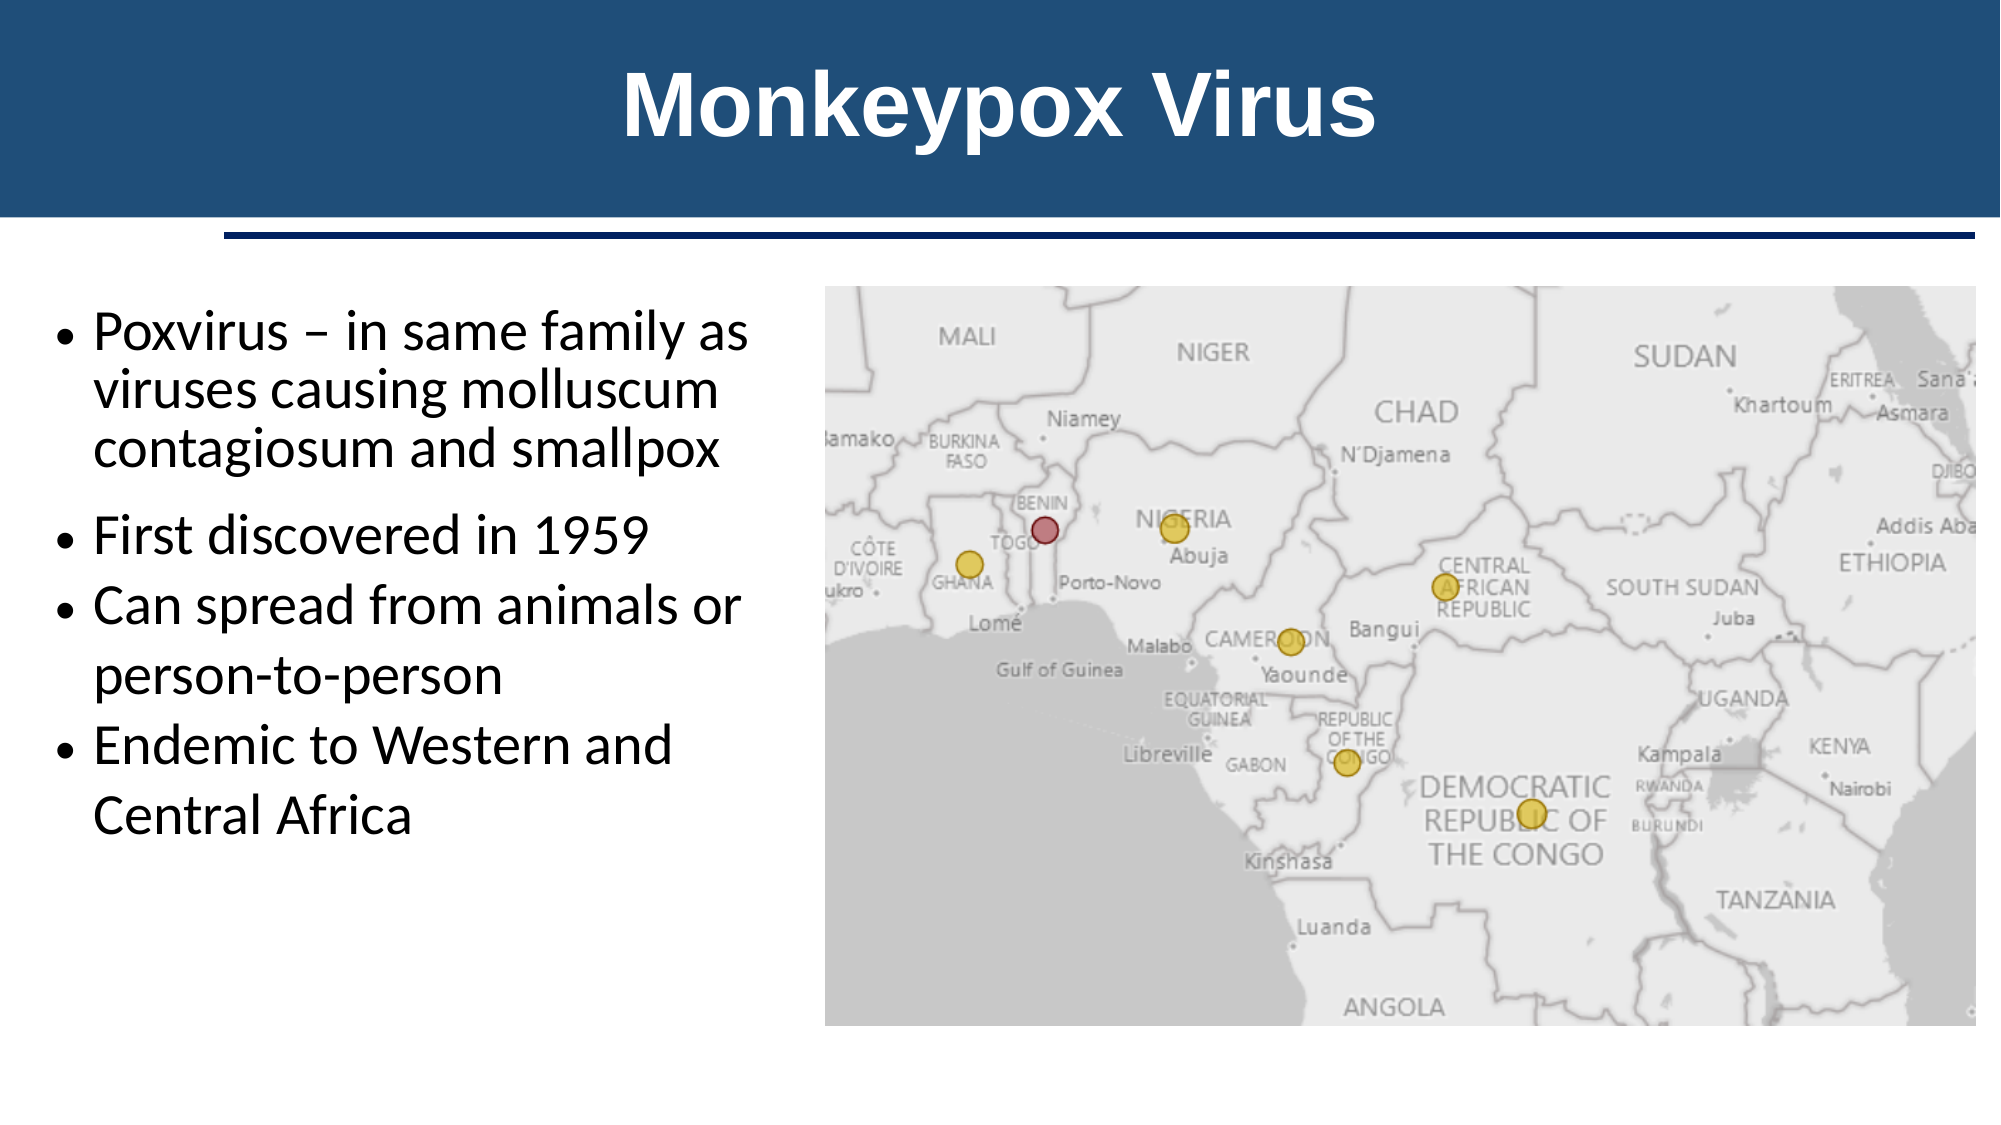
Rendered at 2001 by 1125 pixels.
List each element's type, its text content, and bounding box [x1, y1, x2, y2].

text_box Monkeypox Virus [0, 0, 2000, 218]
picture [825, 286, 1976, 1026]
list Poxvirus – in same family as viruses causing molluscum contagiosum and smallpox First discovered in 1959 Can spread from animals or person-to-person Endemic to Western and Central Africa [40, 299, 825, 1014]
